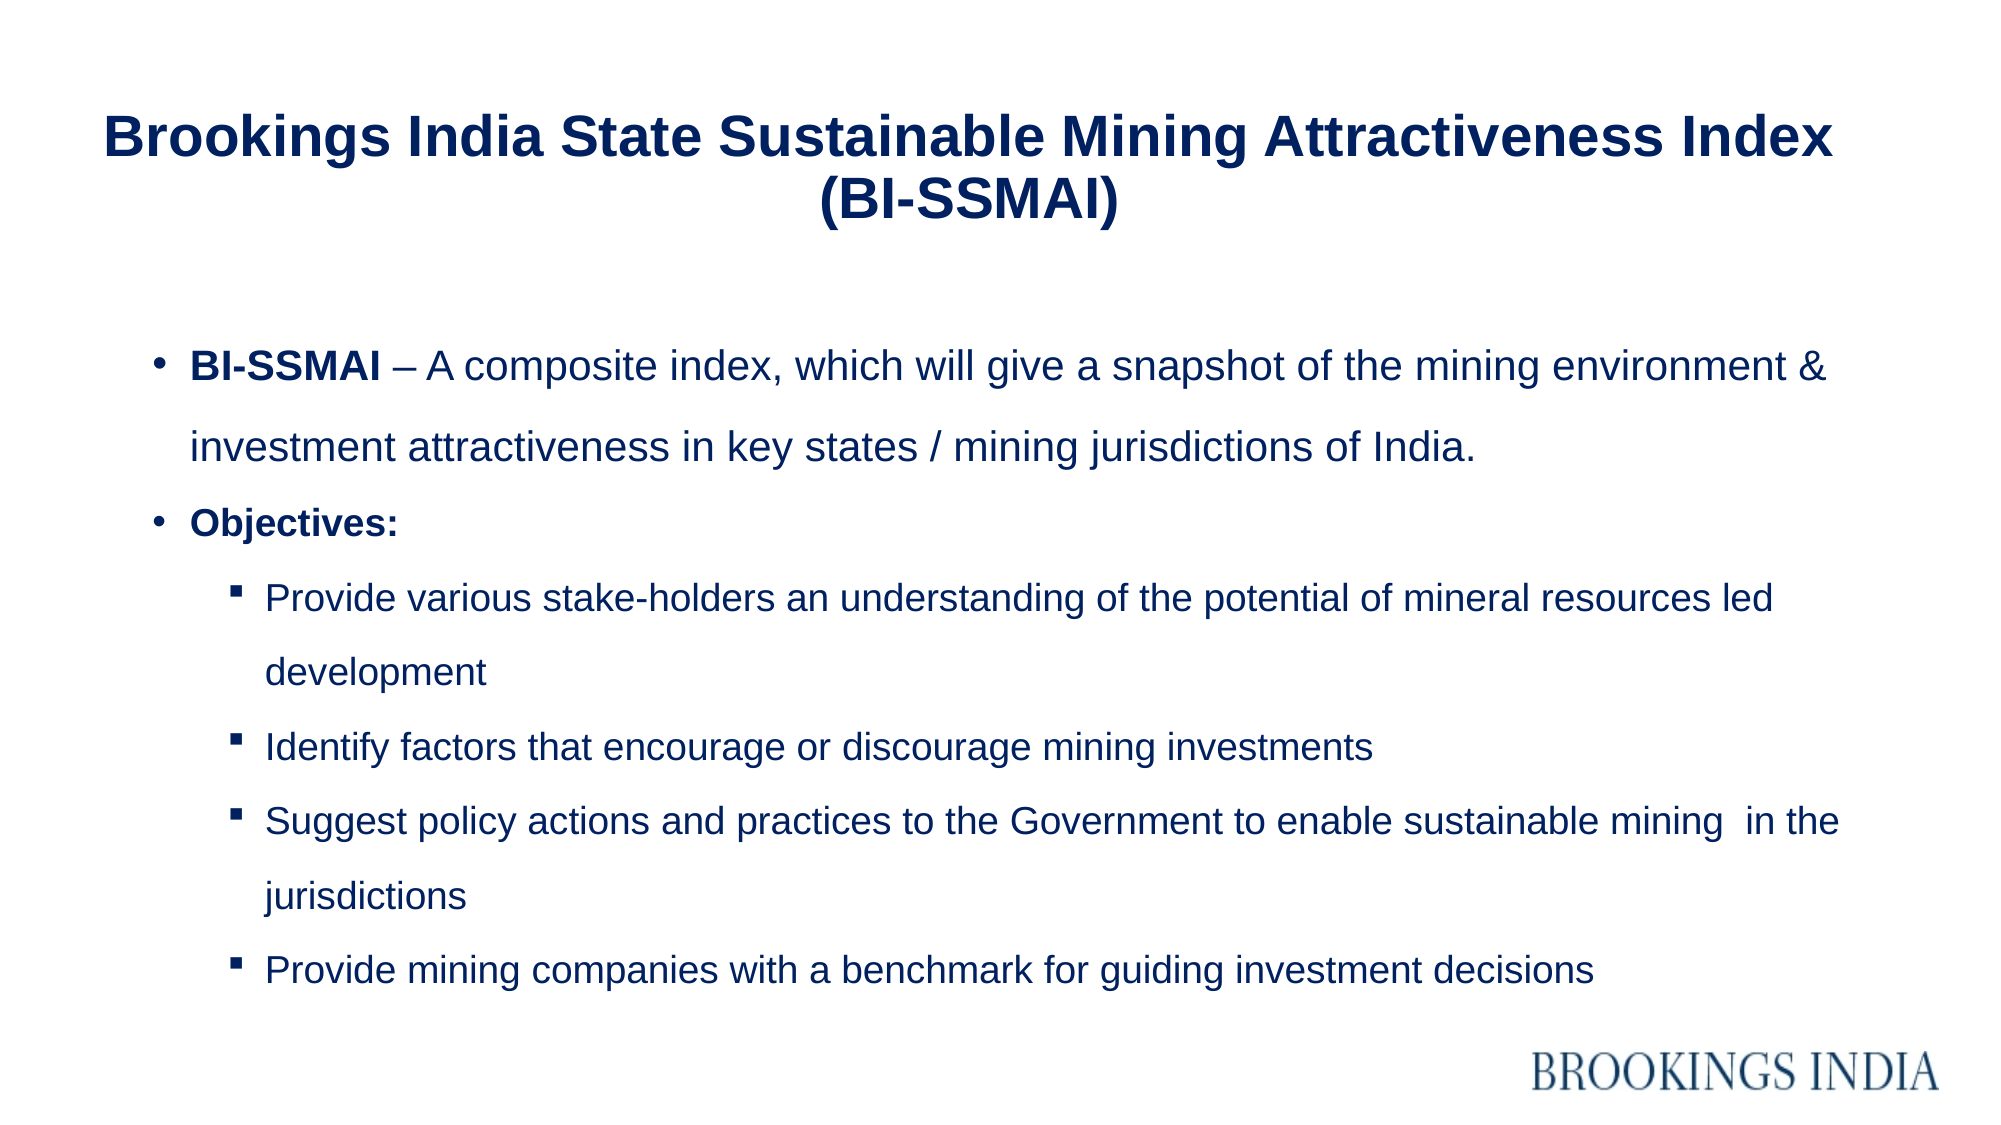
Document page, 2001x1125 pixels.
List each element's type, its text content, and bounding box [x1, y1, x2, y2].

title Brookings India State Sustainable Mining Attractiveness Index (BI-SSMAI) [76, 59, 1863, 278]
picture [1531, 1051, 1939, 1092]
list BI-SSMAI – A composite index, which will give a snapshot of the mining environment & investment attractiveness in key states / mining jurisdictions of India. Objectives: Provide various stake-holders an understanding of the potential of mineral resources led development Identify factors that encourage or discourage mining investments Suggest policy actions and practices to the Government to enable sustainable mining in the jurisdictions Provide mining companies with a benchmark for guiding investment decisions [137, 299, 1863, 1014]
